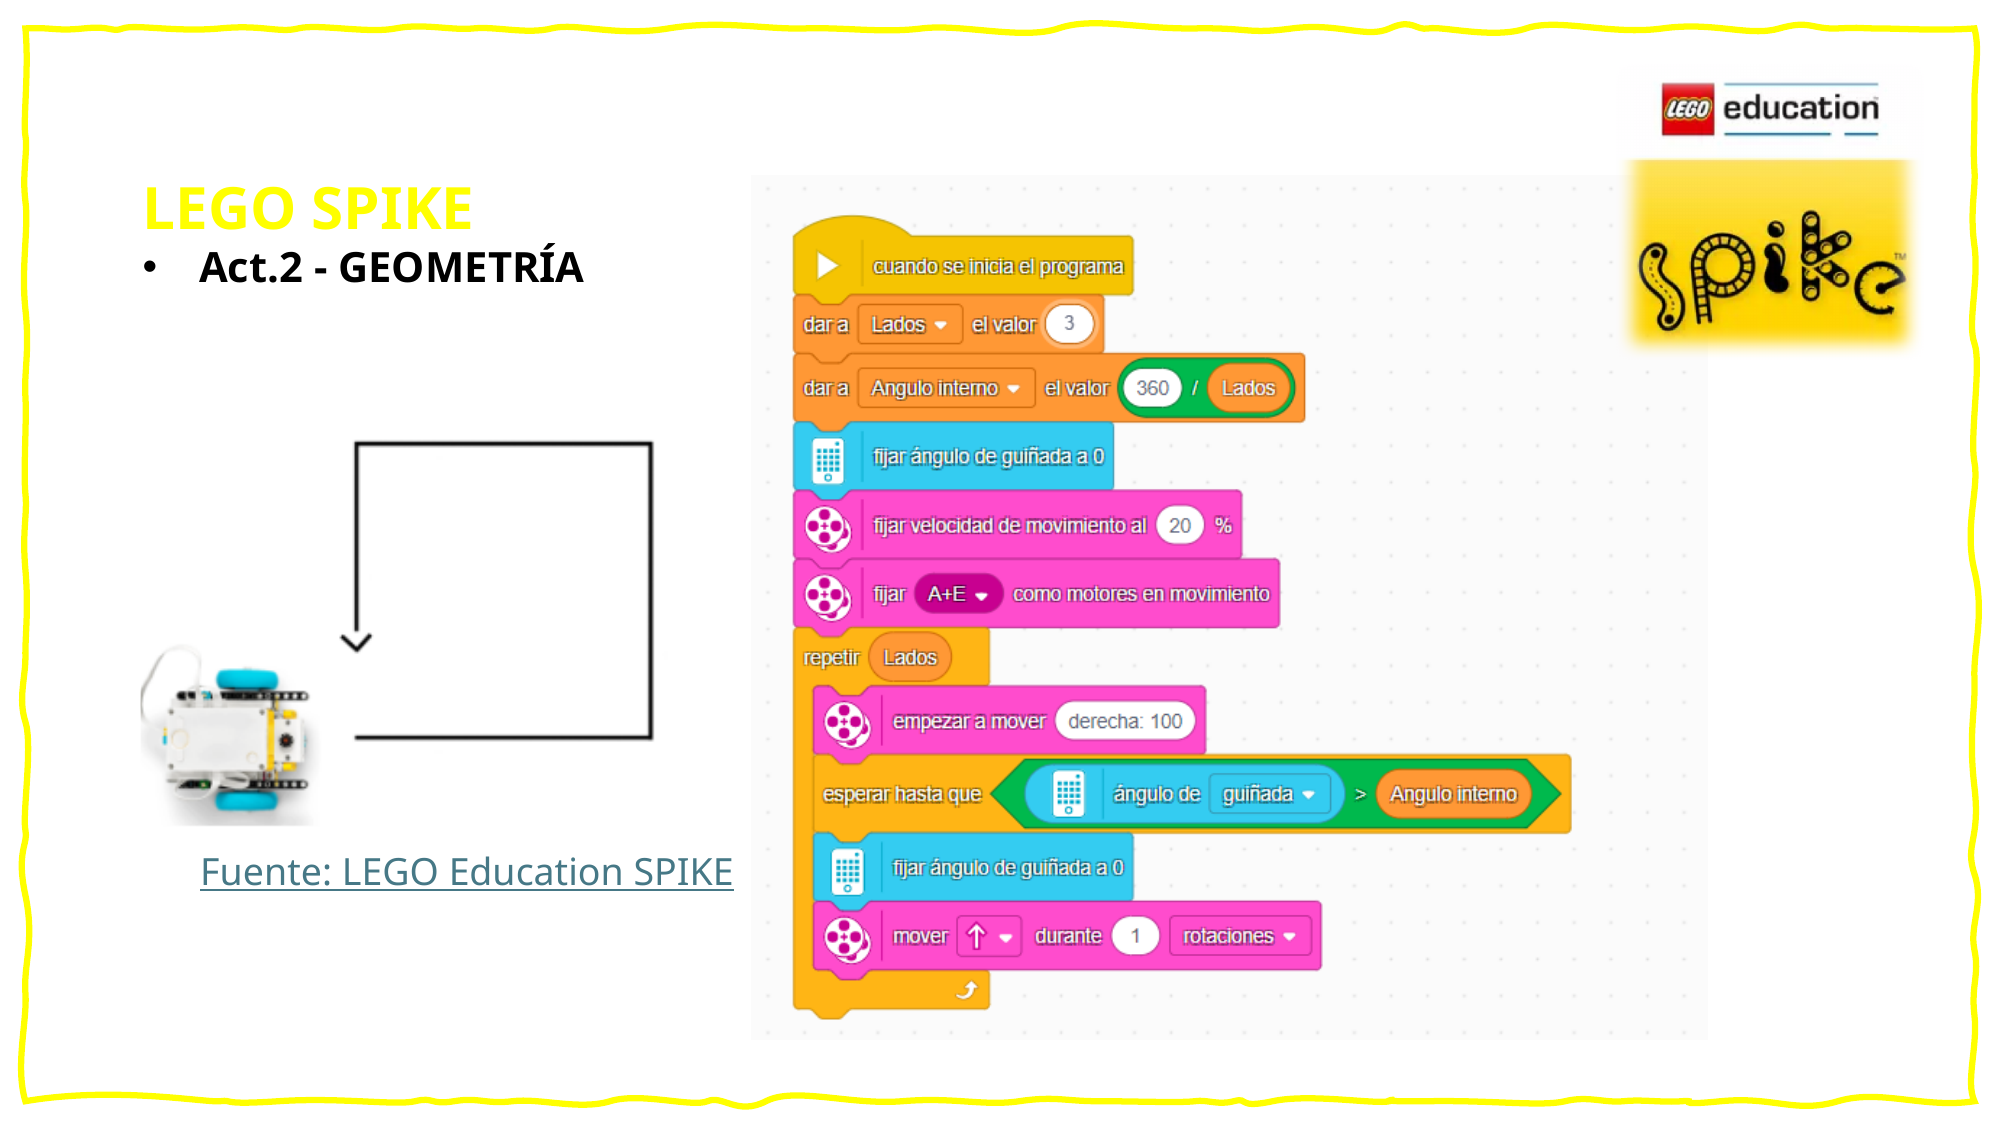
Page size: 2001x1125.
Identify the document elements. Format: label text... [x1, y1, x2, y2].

picture [140, 360, 702, 860]
picture [750, 63, 1925, 1040]
text_box Fuente: LEGO Education SPIKE [185, 840, 750, 907]
text_box [19, 21, 1981, 1109]
text_box LEGO SPIKE Act.2 - GEOMETRÍA [128, 163, 1615, 774]
